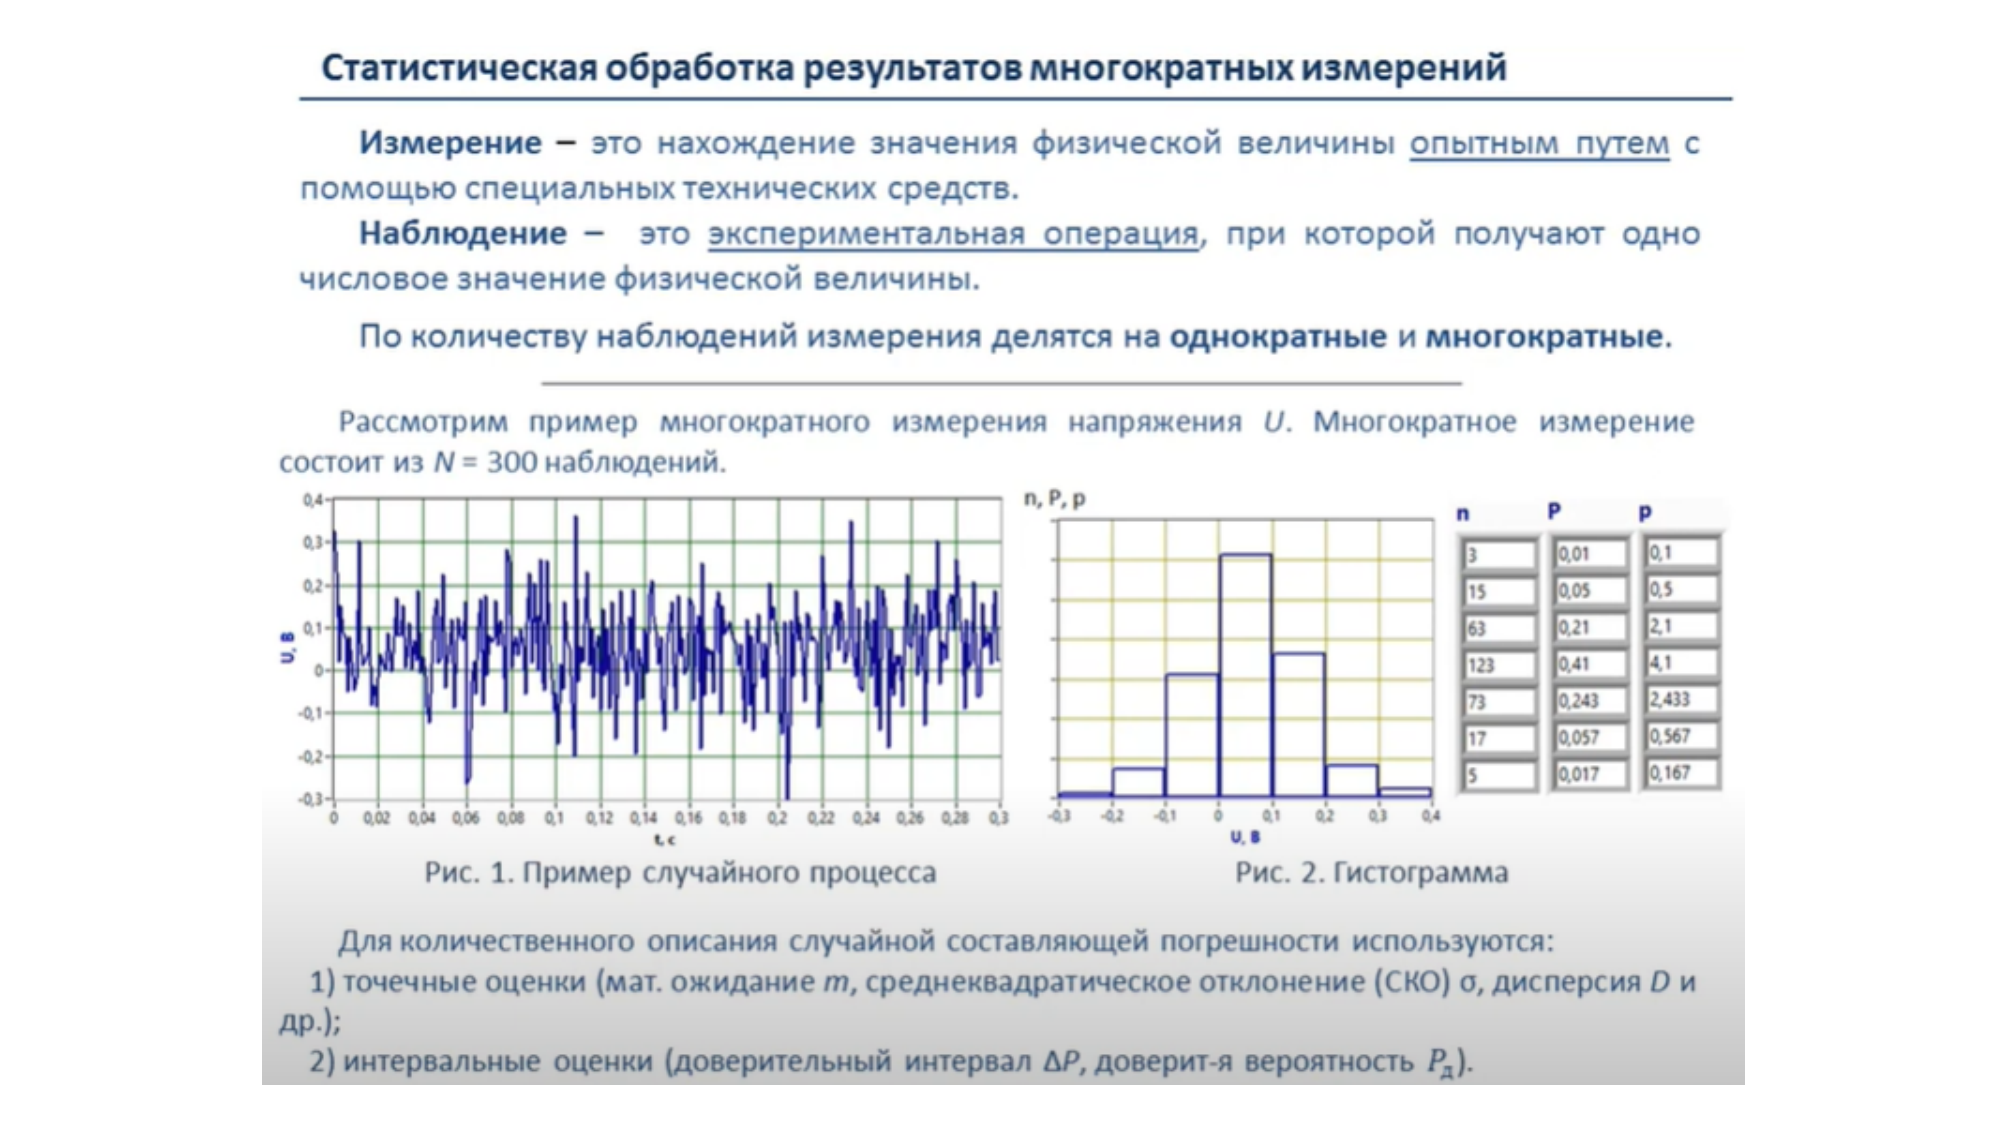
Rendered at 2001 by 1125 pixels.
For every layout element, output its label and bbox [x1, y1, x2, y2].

picture [262, 45, 1745, 1085]
